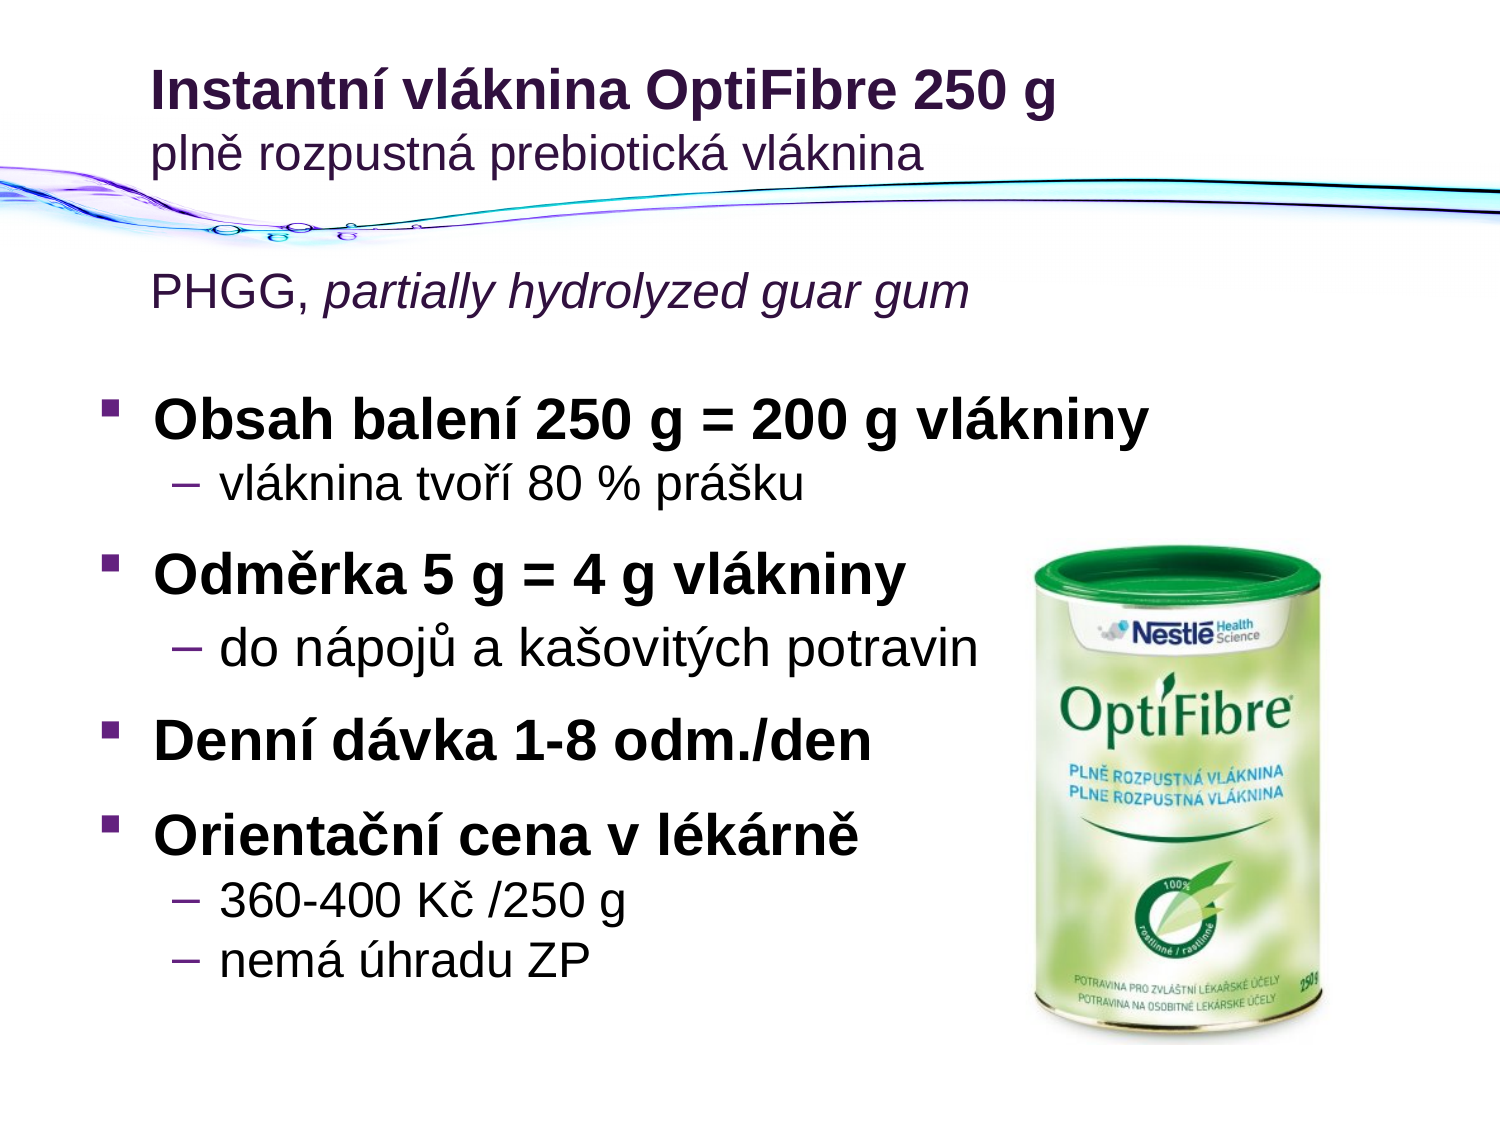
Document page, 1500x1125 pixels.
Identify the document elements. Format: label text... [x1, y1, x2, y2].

list Obsah balení 250 g = 200 g vlákniny vláknina tvoří 80 % prášku Odměrka 5 g = 4 g vlákniny do nápojů a kašovitých potravin Denní dávka 1-8 odm./den Orientační cena v lékárně 360-400 Kč /250 g nemá úhradu ZP [82, 373, 1471, 1047]
picture [0, 112, 135, 251]
picture [1424, 161, 1500, 299]
picture [864, 538, 1497, 1045]
title Instantní vláknina OptiFibre 250 g plně rozpustná prebiotická vláknina PHGG, partially hydrolyzed guar gum [135, 42, 1424, 327]
